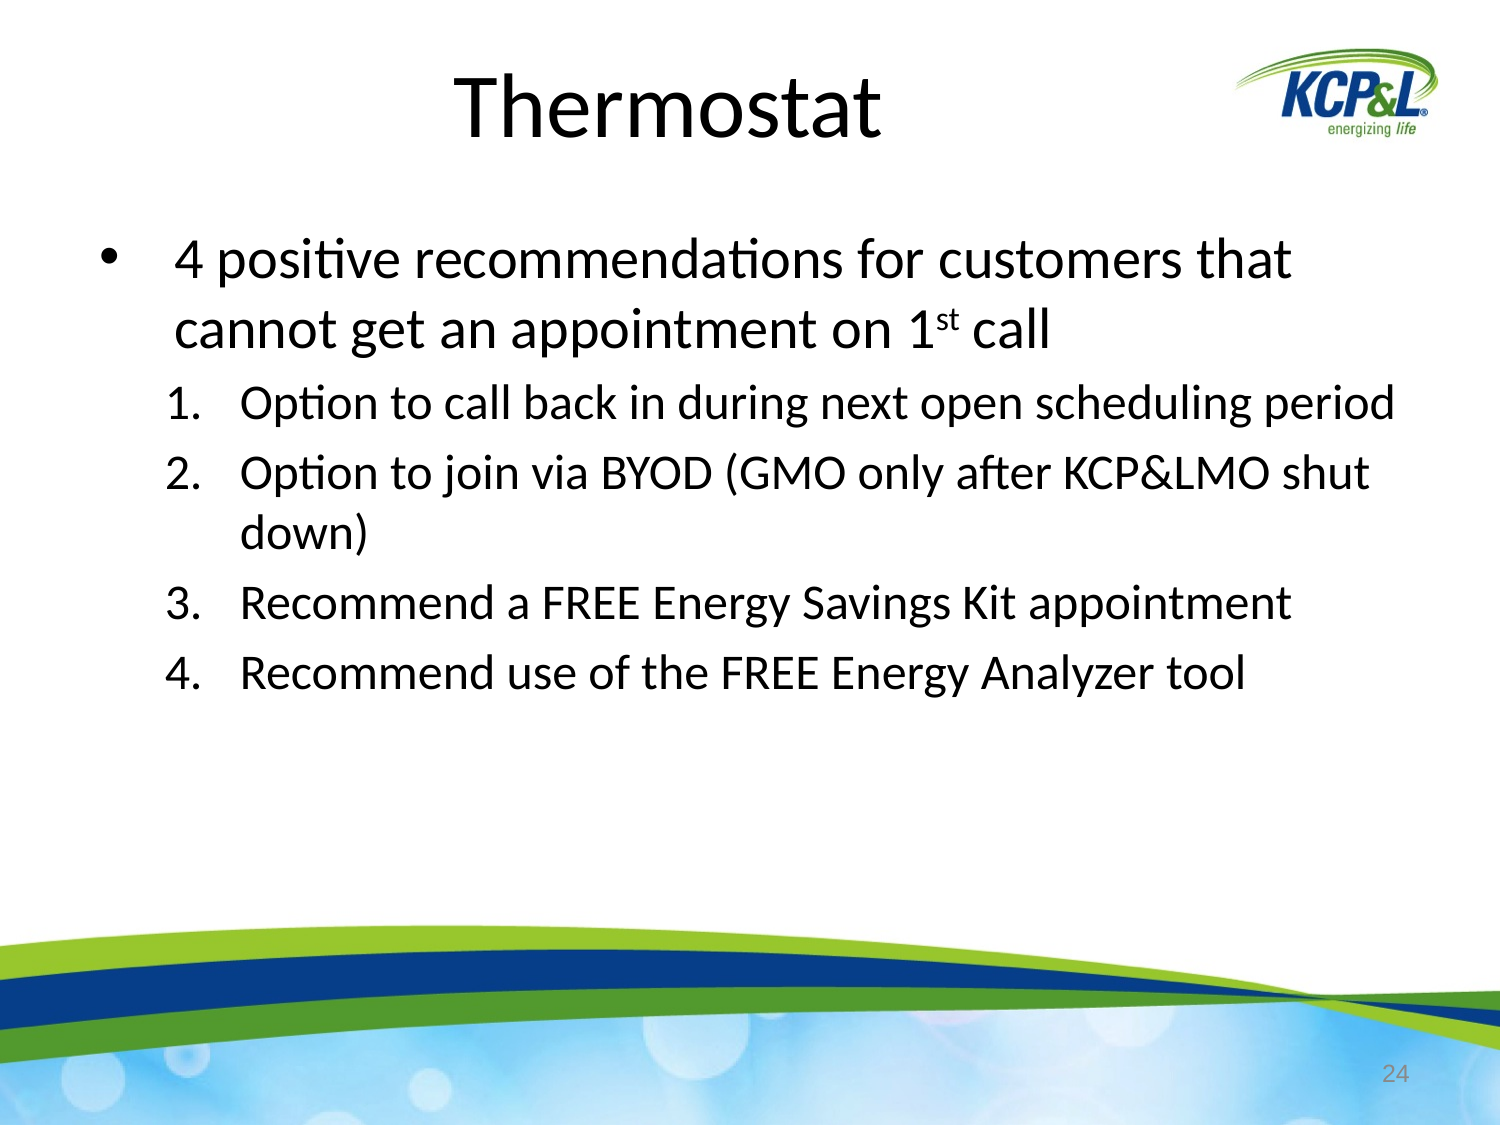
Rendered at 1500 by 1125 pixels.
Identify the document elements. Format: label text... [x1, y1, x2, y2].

text_box 4 positive recommendations for customers that cannot get an appointment on 1st call Option to call back in during next open scheduling period Option to join via BYOD (GMO only after KCP&LMO shut down) Recommend a FREE Energy Savings Kit appointment Recommend use of the FREE Energy Analyzer tool [74, 212, 1425, 889]
picture [0, 0, 1500, 1125]
slide_number 24 [1074, 1042, 1425, 1103]
text_box Thermostat [87, 38, 1250, 212]
